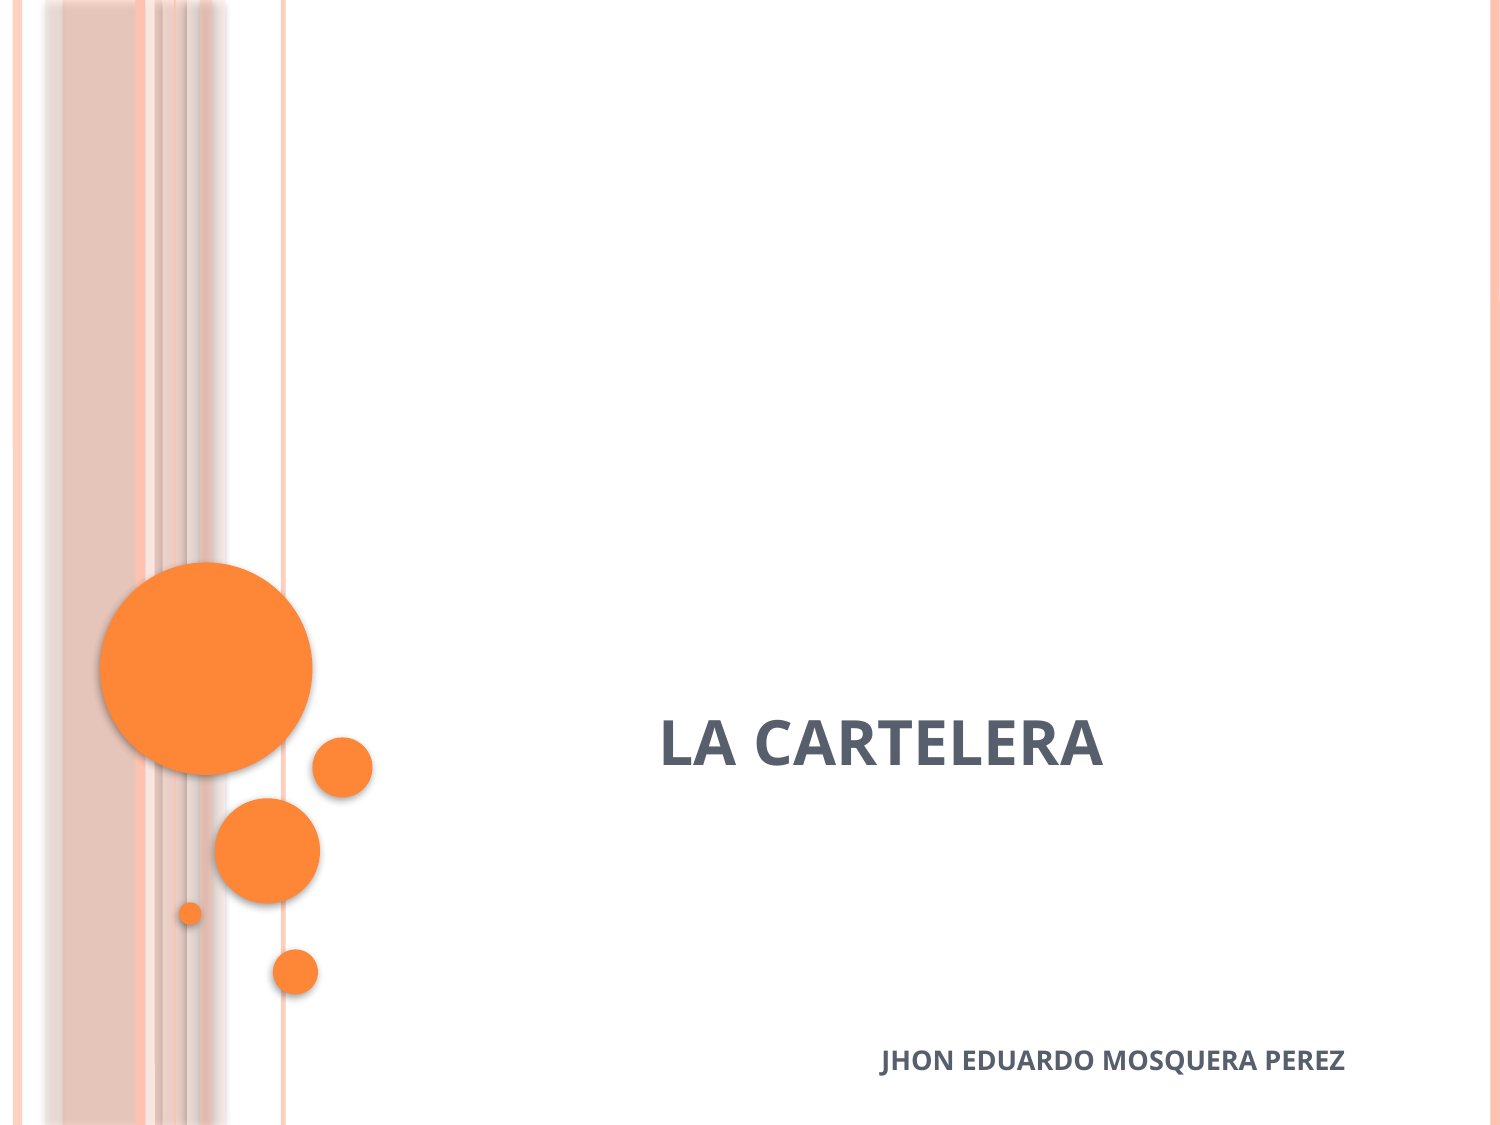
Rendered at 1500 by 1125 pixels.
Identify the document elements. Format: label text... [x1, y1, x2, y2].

title LA CARTELERA [375, 629, 1388, 786]
subtitle JHON EDUARDO MOSQUERA PEREZ [726, 1036, 1500, 1114]
